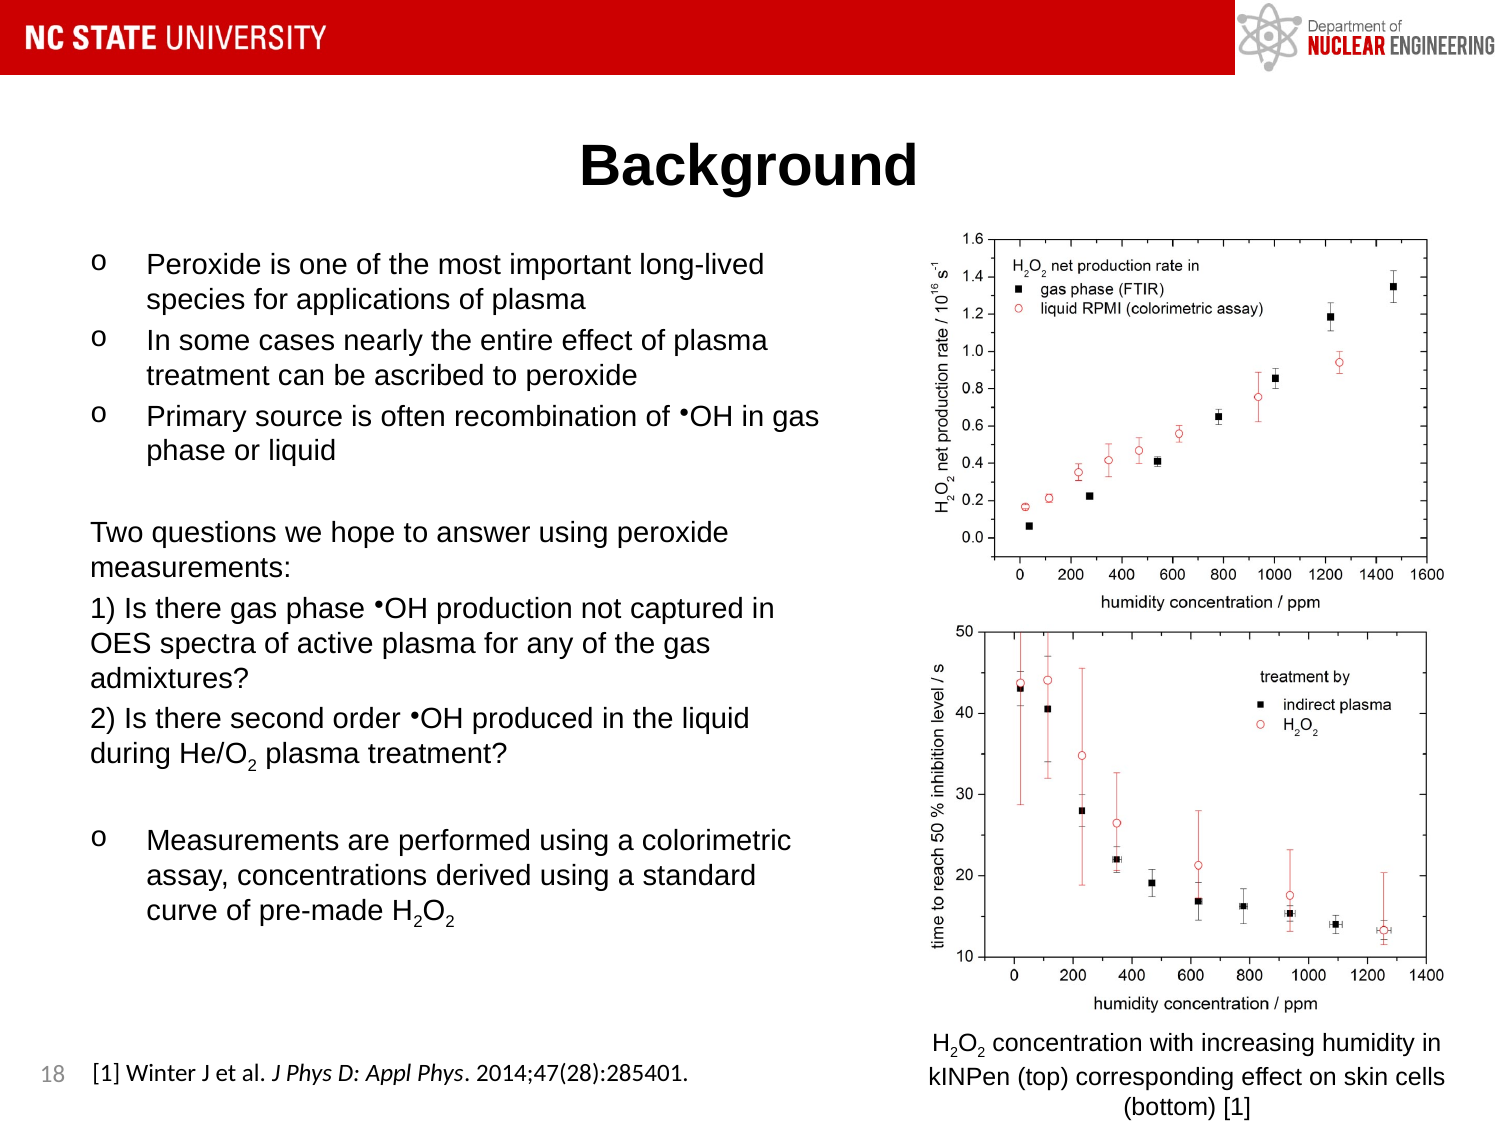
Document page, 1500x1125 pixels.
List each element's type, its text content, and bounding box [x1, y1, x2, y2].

picture [929, 624, 1444, 1013]
picture [929, 231, 1444, 613]
picture [0, 0, 1500, 75]
list Peroxide is one of the most important long-lived species for applications of plasma In some cases nearly the entire effect of plasma treatment can be ascribed to peroxide Primary source is often recombination of ●OH in gas phase or liquid Two questions we hope to answer using peroxide measurements: 1) Is there gas phase ●OH production not captured in OES spectra of active plasma for any of the gas admixtures? 2) Is there second order ●OH produced in the liquid during He/O2 plasma treatment? Measurements are performed using a colorimetric assay, concentrations derived using a standard curve of pre-made H2O2 [75, 237, 850, 920]
title Background [75, 74, 1425, 250]
text_box H2O2 concentration with increasing humidity in kINPen (top) corresponding effect on skin cells (bottom) [1] [887, 1018, 1488, 1125]
text_box [1] Winter J et al. J Phys D: Appl Phys. 2014;47(28):285401. [77, 1049, 705, 1094]
slide_number 18 [24, 1042, 375, 1103]
